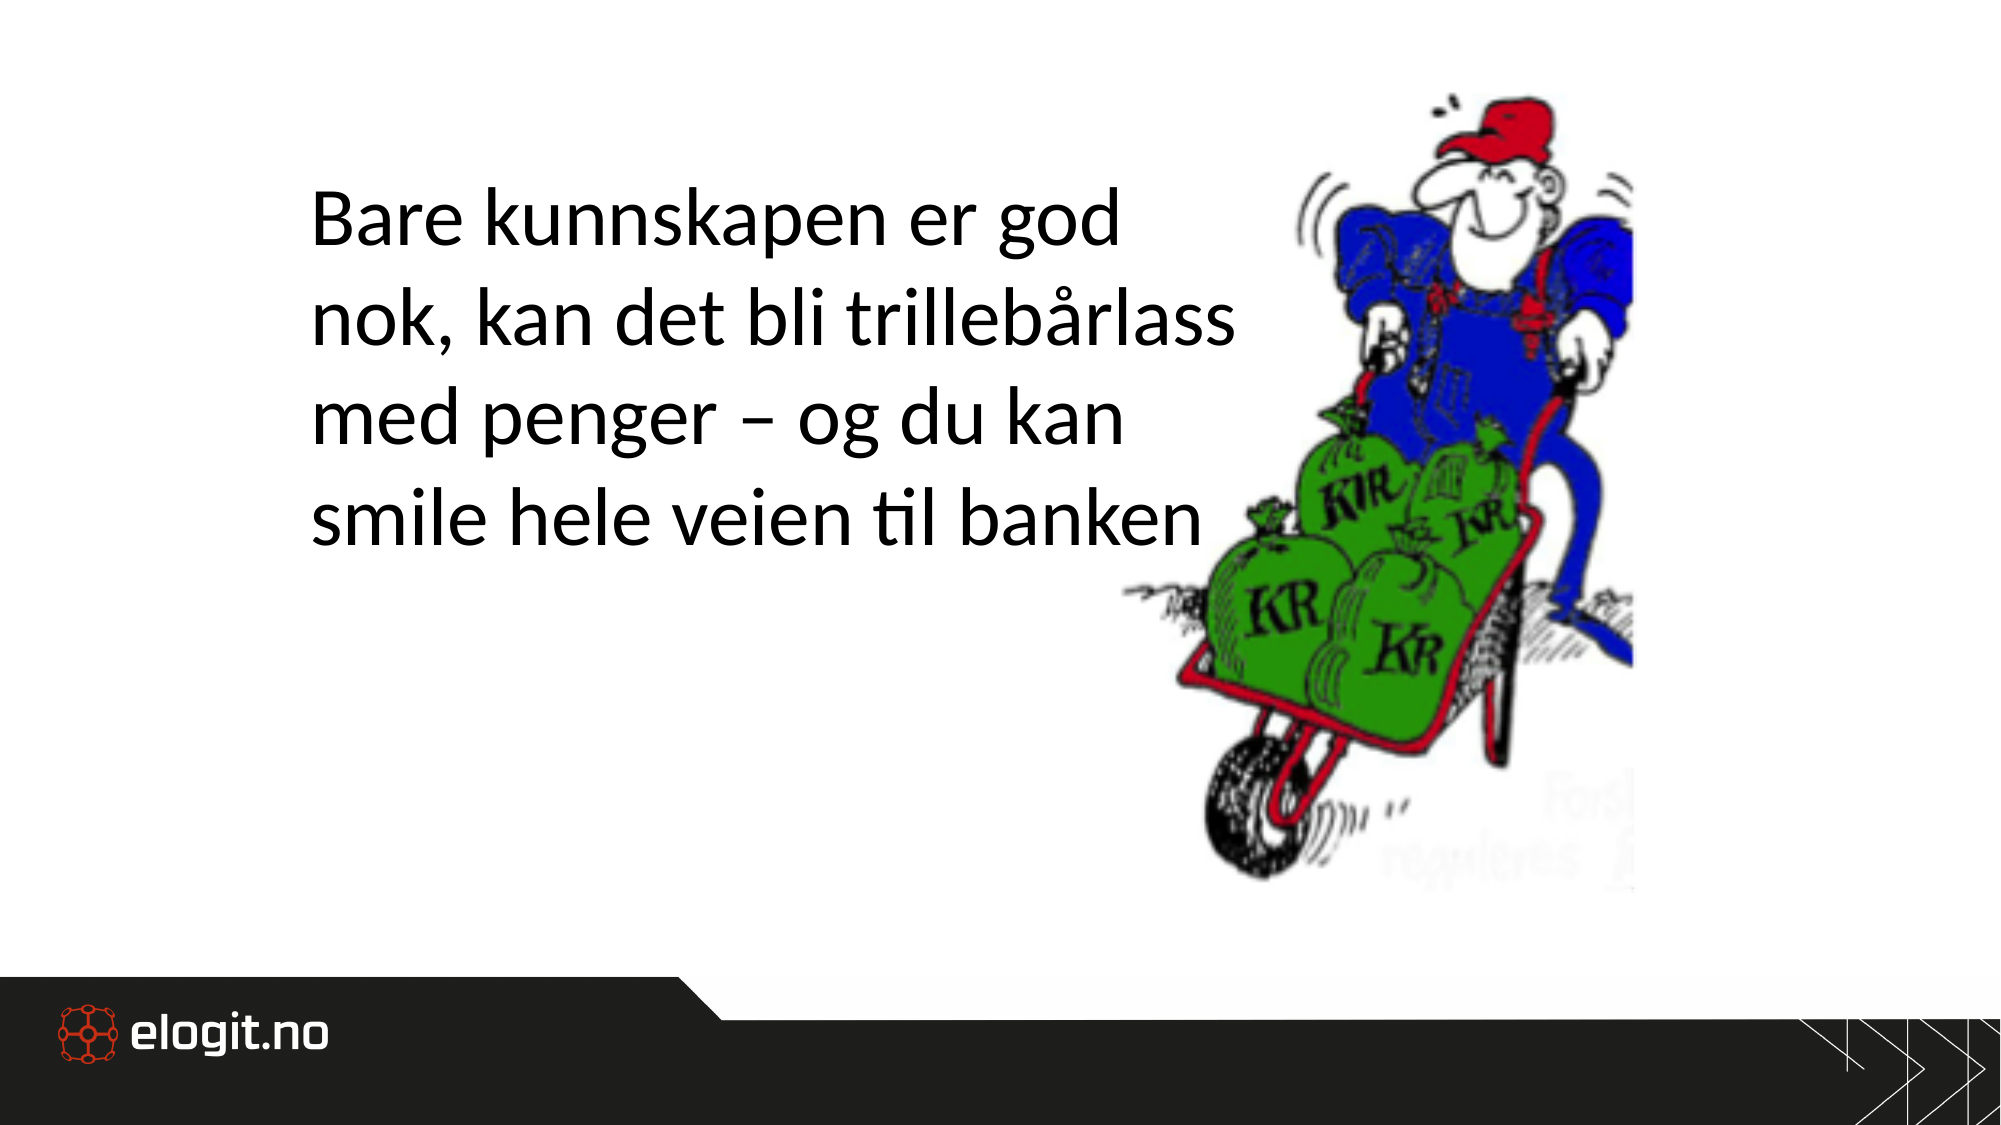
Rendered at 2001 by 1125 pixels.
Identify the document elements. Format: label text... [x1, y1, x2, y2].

text_box Bare kunnskapen er god nok, kan det bli trillebårlass med penger – og du kan smile hele veien til banken [295, 154, 803, 569]
picture [0, 974, 2001, 1125]
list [803, 74, 1947, 893]
